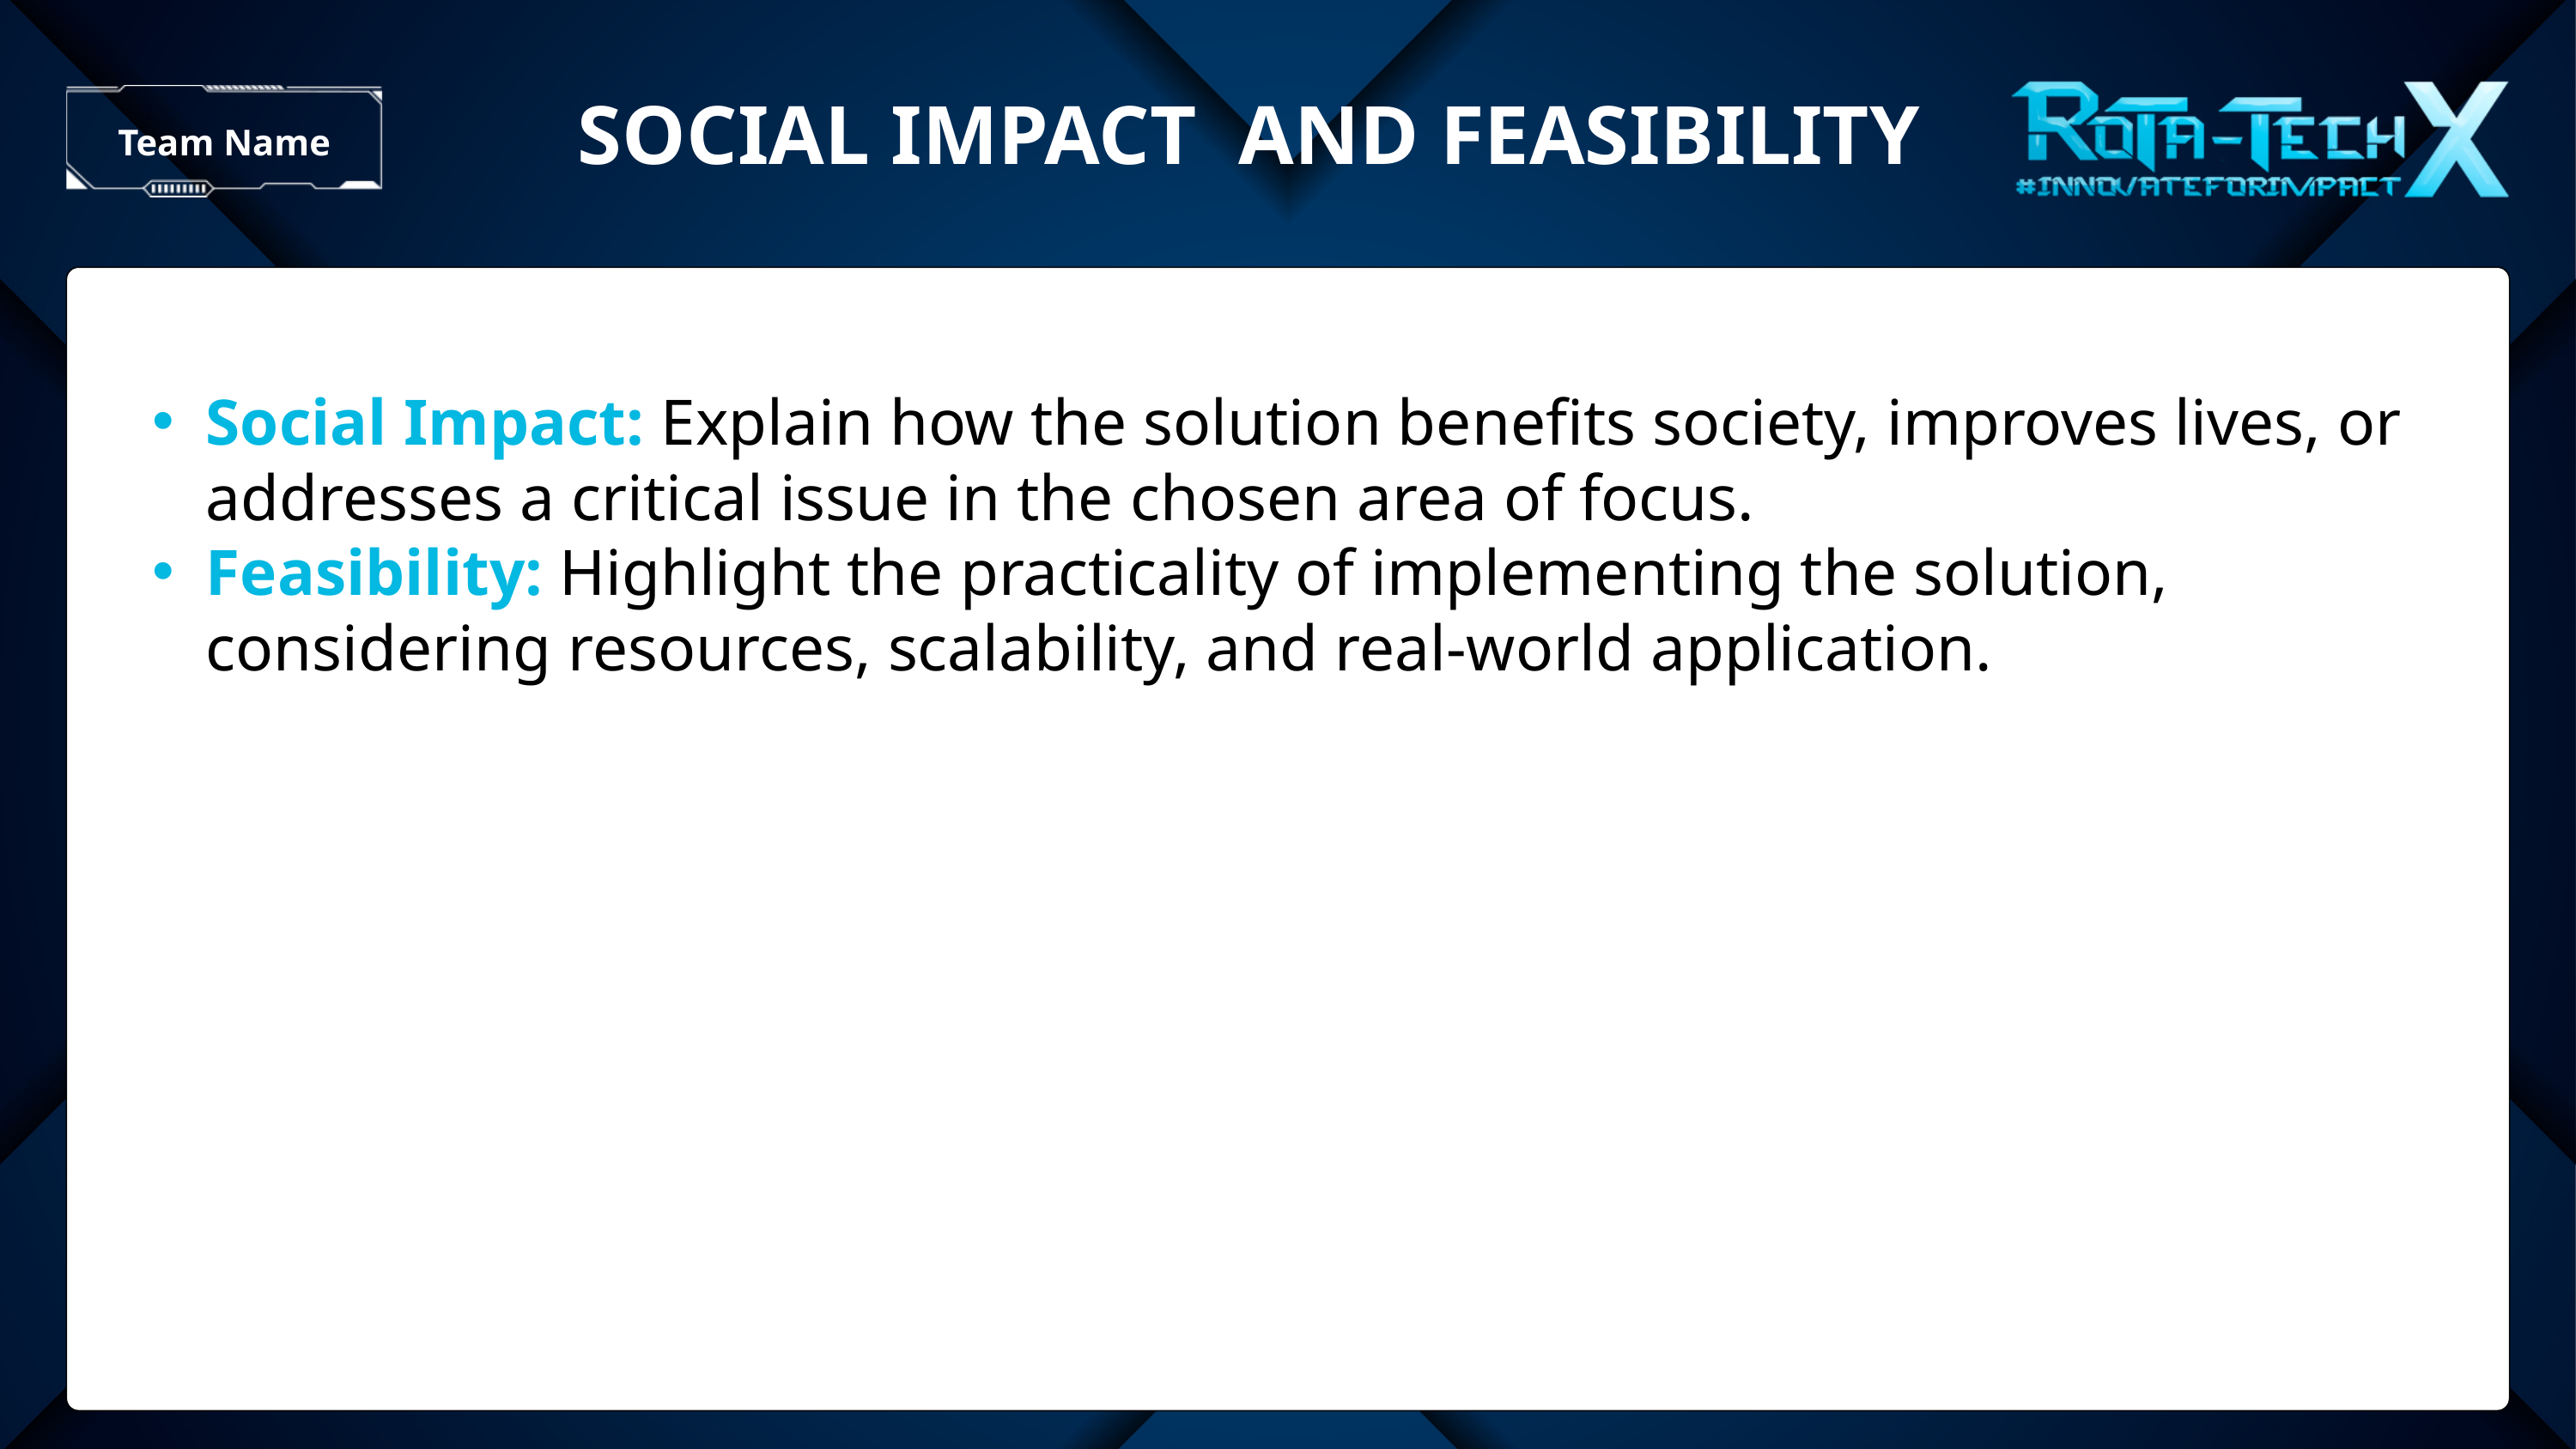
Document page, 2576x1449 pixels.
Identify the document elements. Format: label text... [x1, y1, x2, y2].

text_box Team Name [105, 112, 343, 164]
text_box [0, 0, 2576, 1449]
text_box SOCIAL IMPACT AND FEASIBILITY [562, 84, 1936, 181]
text_box [2011, 81, 2510, 197]
text_box [66, 85, 383, 197]
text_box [66, 267, 2510, 1411]
